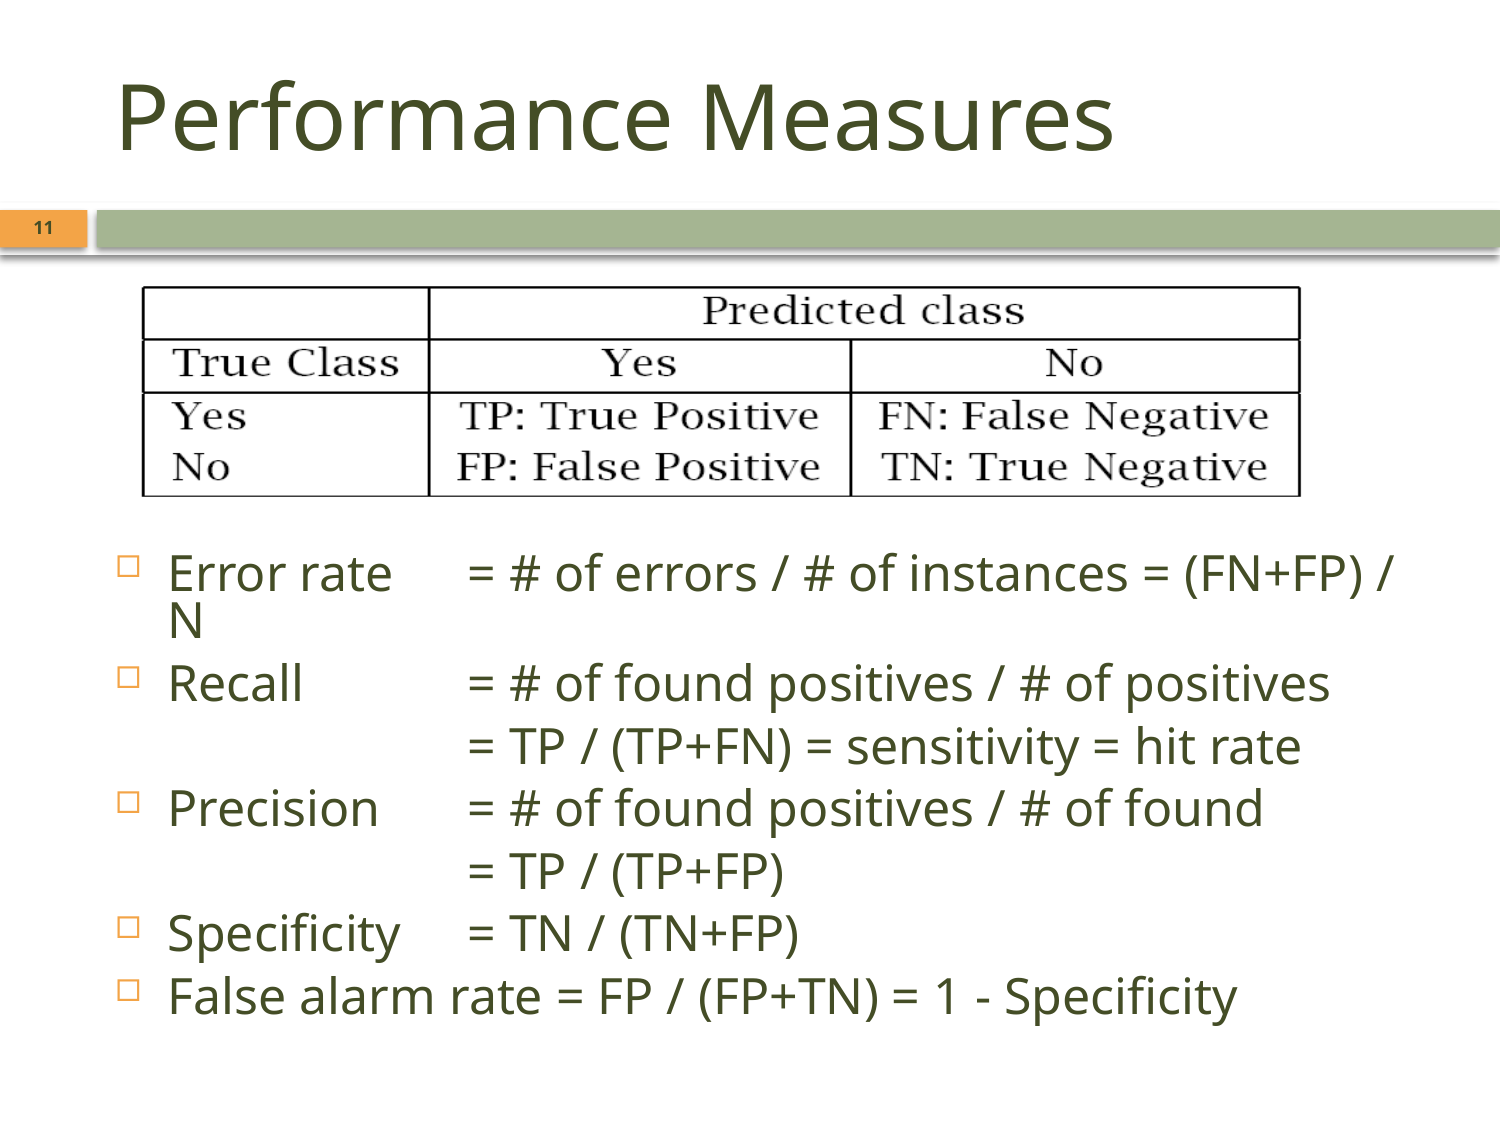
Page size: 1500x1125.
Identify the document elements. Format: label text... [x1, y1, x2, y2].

title Performance Measures [100, 42, 1451, 186]
picture [135, 278, 1311, 504]
list Error rate = # of errors / # of instances = (FN+FP) / N Recall = # of found positives / # of positives = TP / (TP+FN) = sensitivity = hit rate Precision = # of found positives / # of found = TP / (TP+FP) Specificity = TN / (TN+FP) False alarm rate = FP / (FP+TN) = 1 - Specificity [100, 262, 1438, 1000]
slide_number 11 [0, 208, 88, 249]
